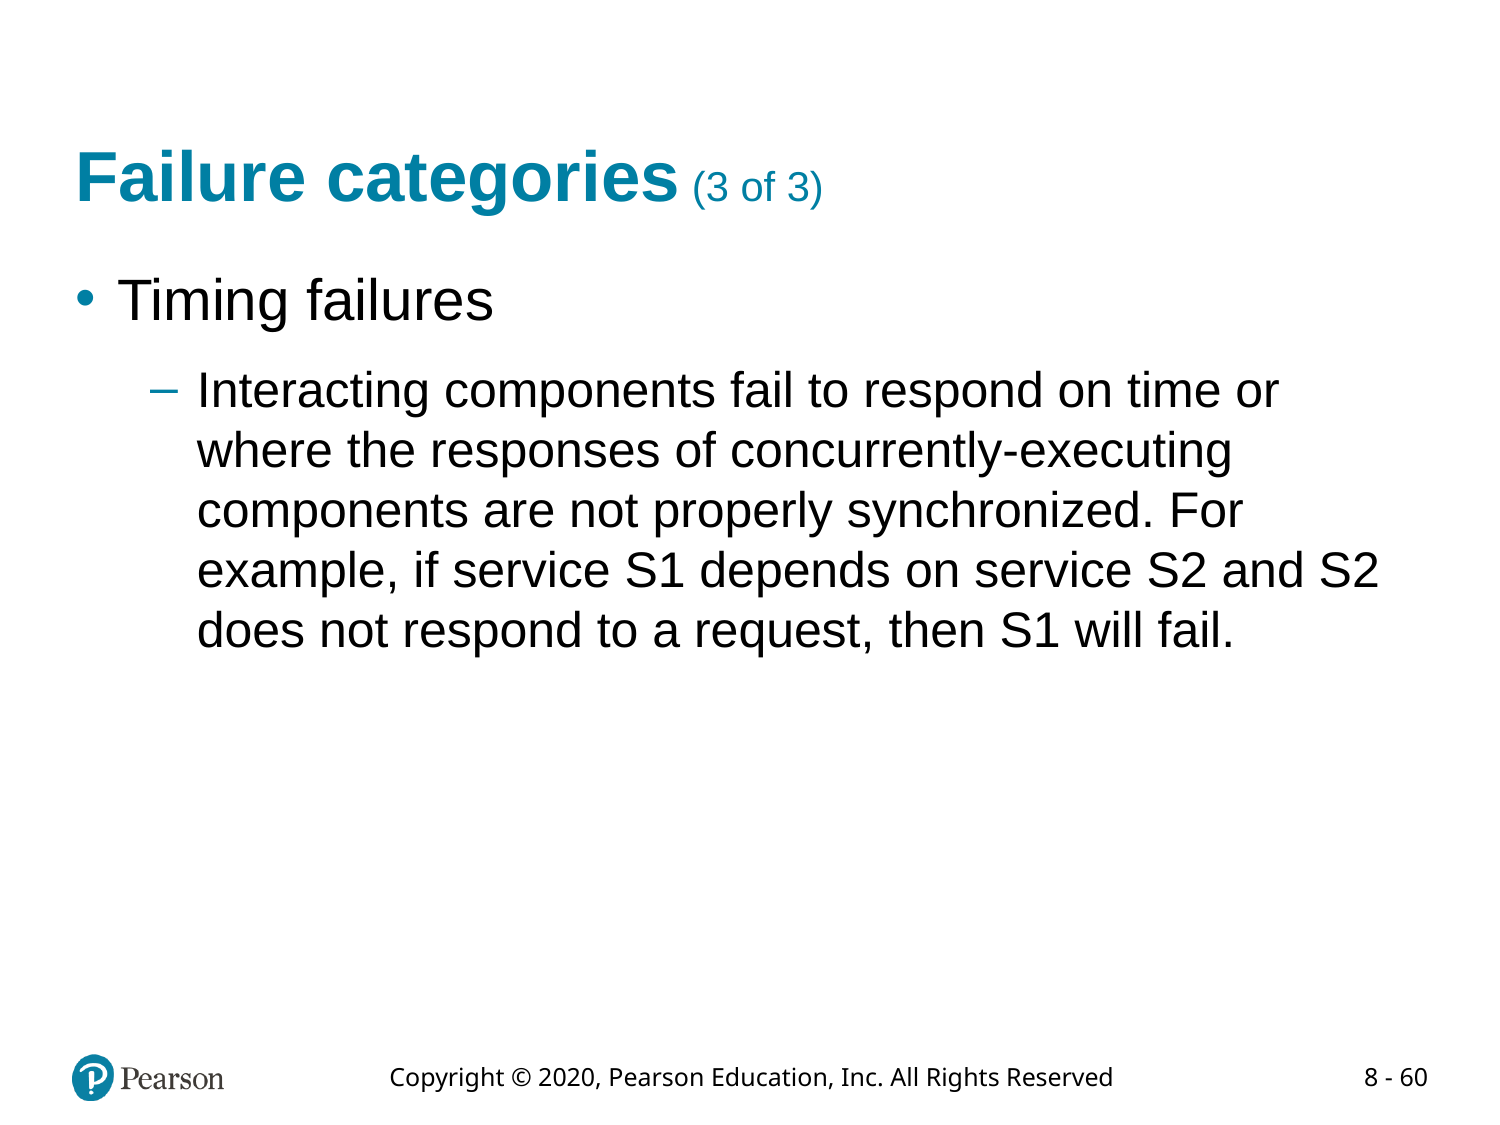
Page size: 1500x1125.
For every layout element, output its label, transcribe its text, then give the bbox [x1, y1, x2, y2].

picture [81, 1064, 107, 1089]
picture [99, 1054, 224, 1101]
title Failure categories (3 of 3) [75, 35, 1425, 216]
list Timing failures Interacting components fail to respond on time or where the responses of concurrently-executing components are not properly synchronized. For example, if service S1 depends on service S2 and S2 does not respond to a request, then S1 will fail. [75, 262, 1425, 1005]
picture [72, 1054, 89, 1072]
picture [72, 1087, 83, 1101]
